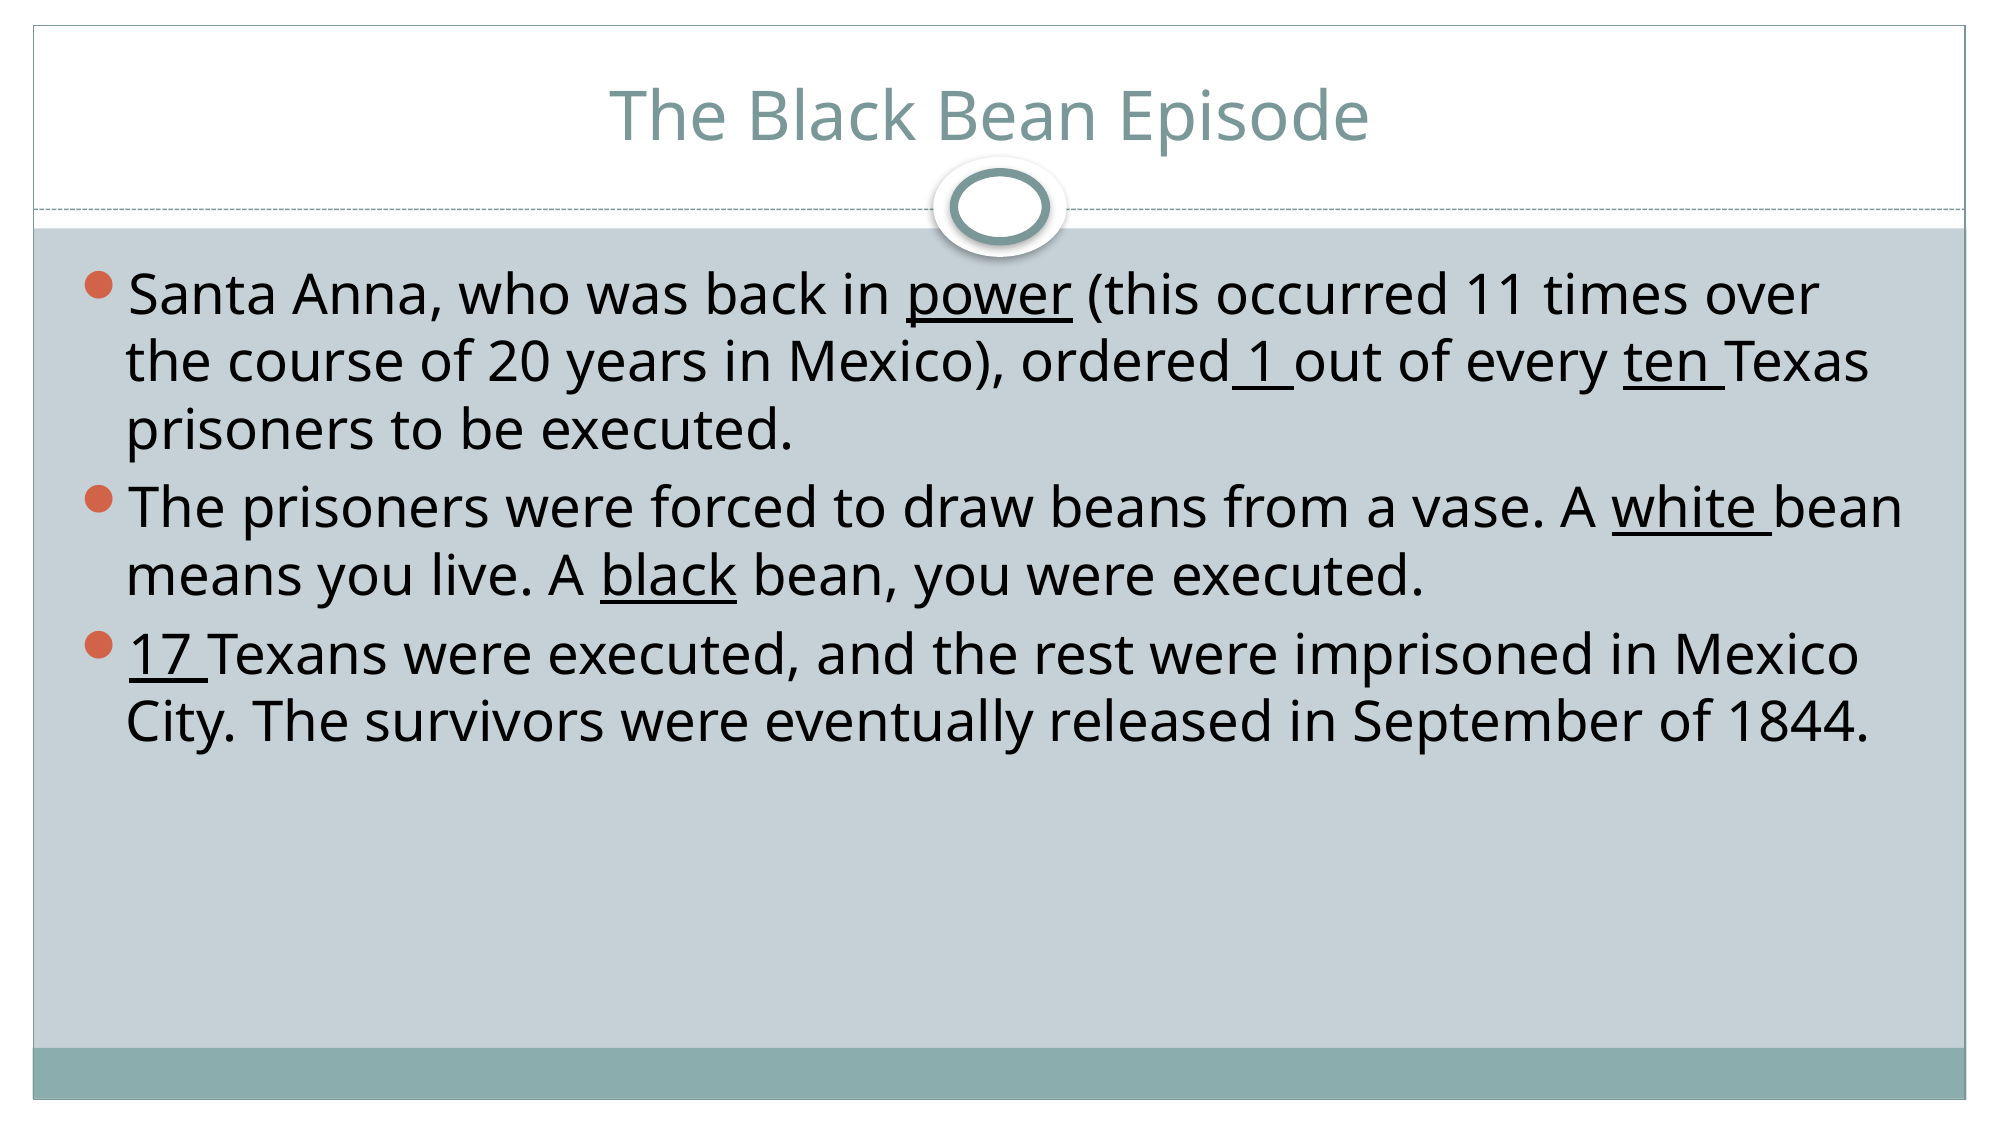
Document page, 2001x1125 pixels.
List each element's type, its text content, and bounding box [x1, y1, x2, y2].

list Santa Anna, who was back in power (this occurred 11 times over the course of 20 years in Mexico), ordered 1 out of every ten Texas prisoners to be executed. The prisoners were forced to draw beans from a vase. A white bean means you live. A black bean, you were executed. 17 Texans were executed, and the rest were imprisoned in Mexico City. The survivors were eventually released in September of 1844. [66, 250, 1926, 1001]
title The Black Bean Episode [66, 37, 1933, 162]
